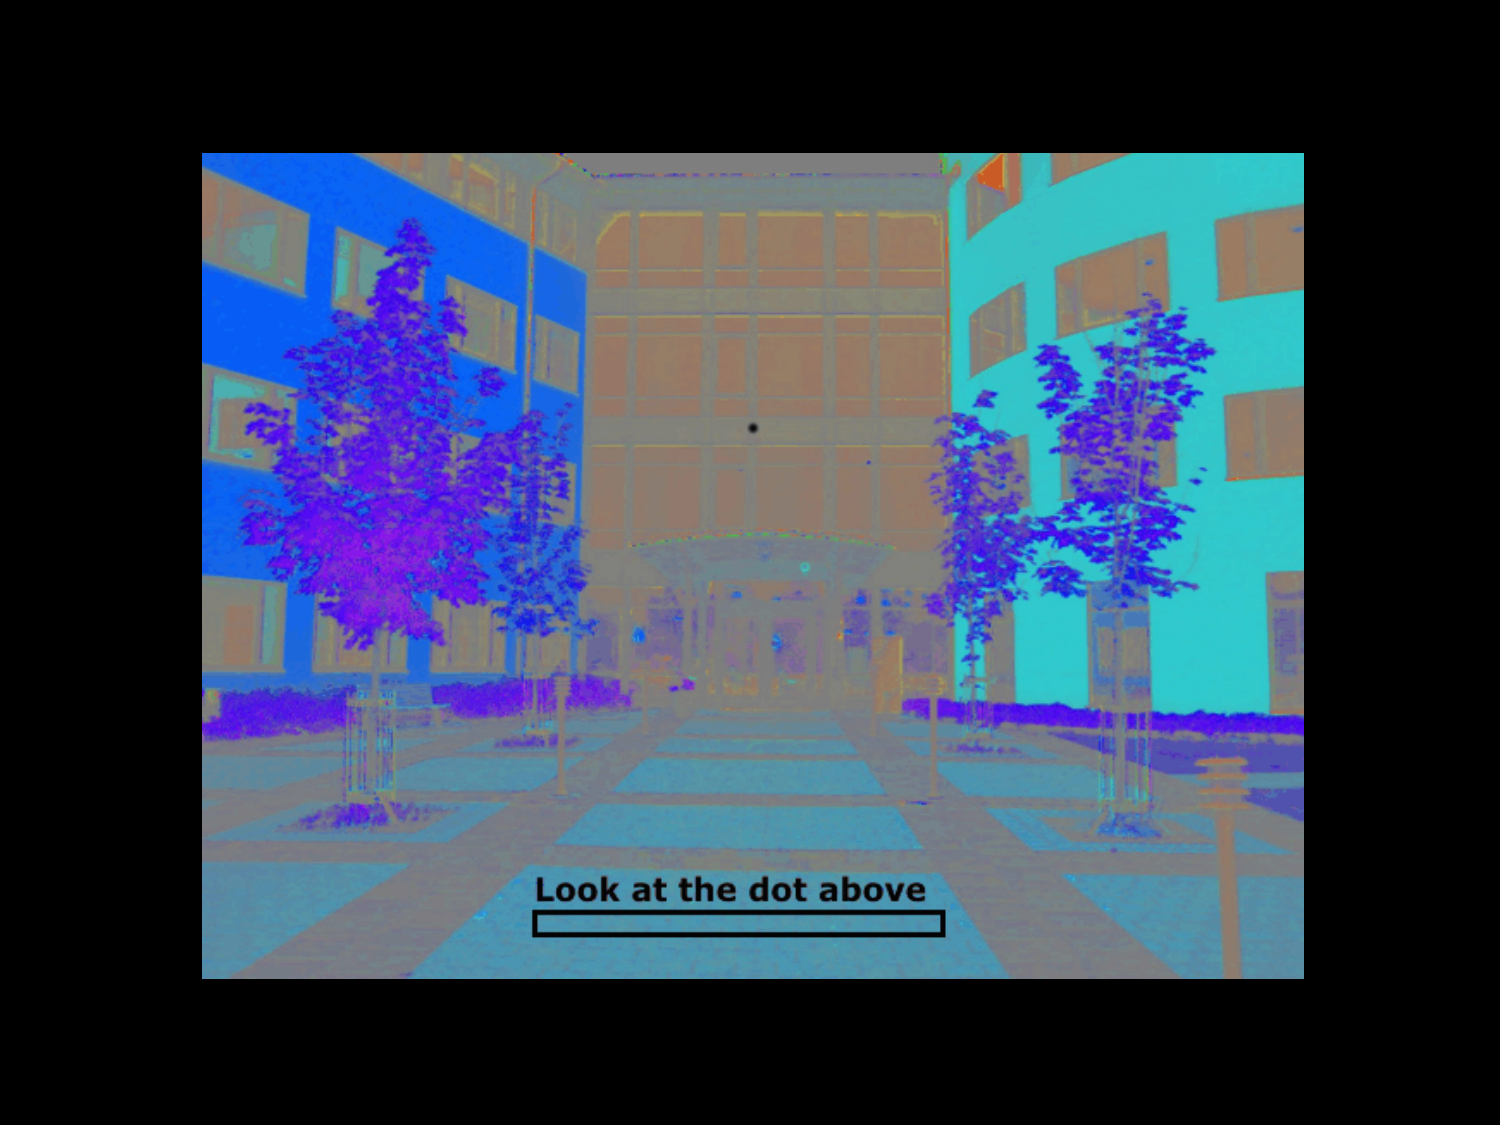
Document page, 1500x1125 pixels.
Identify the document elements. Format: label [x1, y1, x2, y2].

list [201, 151, 1305, 980]
